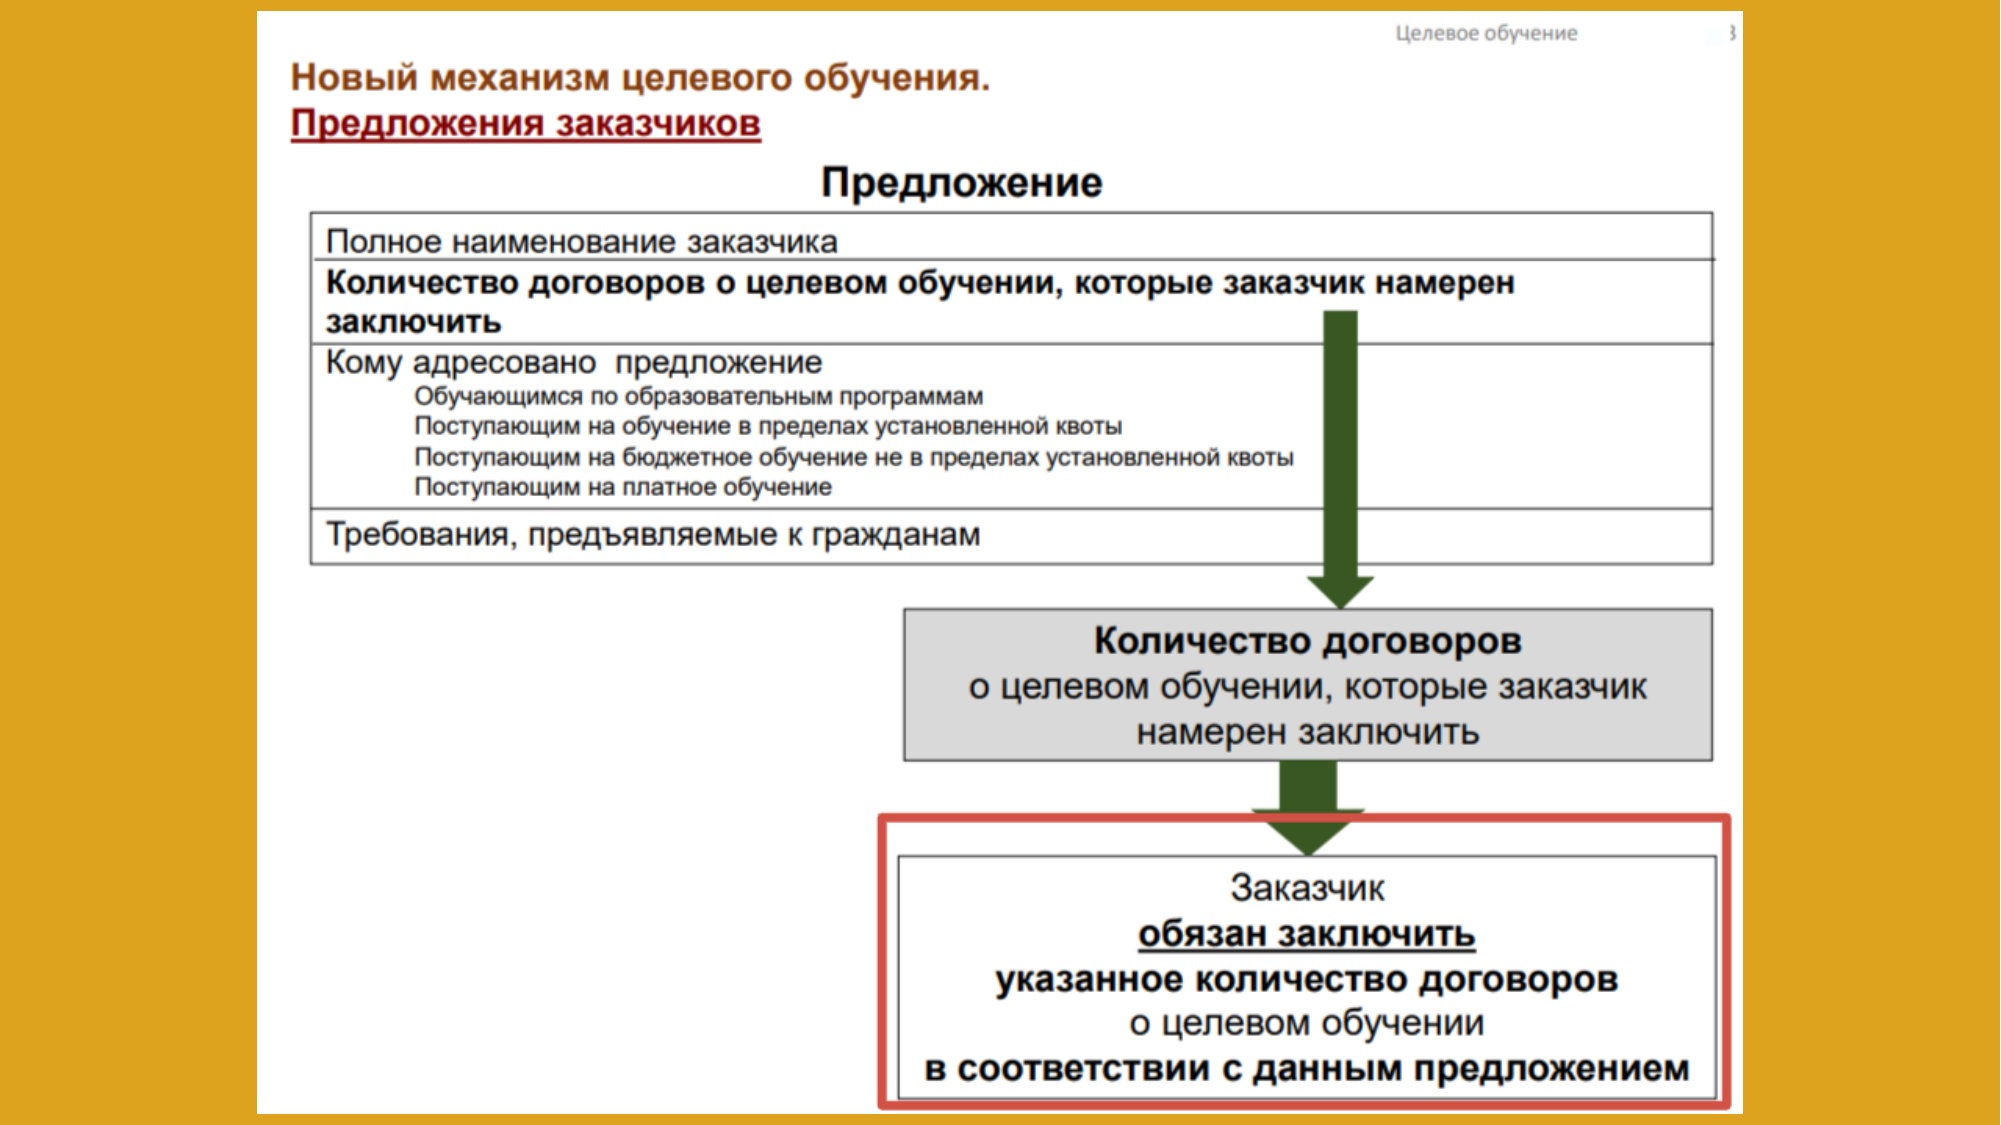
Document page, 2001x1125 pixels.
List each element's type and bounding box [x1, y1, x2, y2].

picture [257, 11, 1743, 1114]
